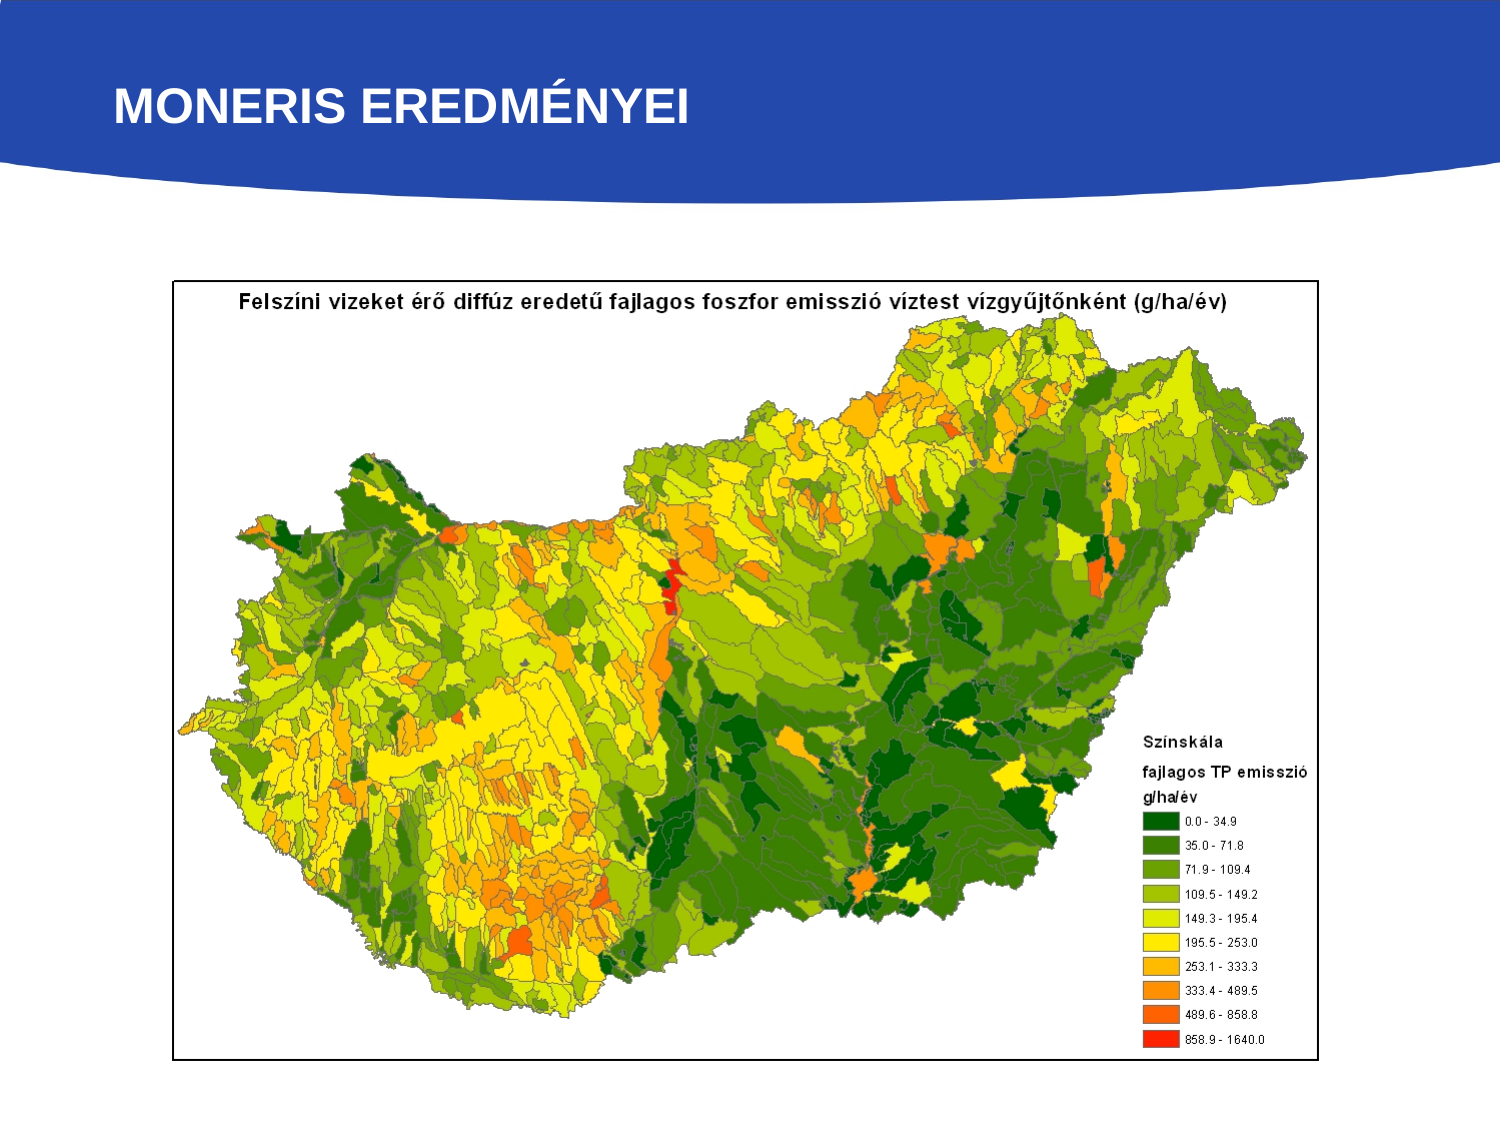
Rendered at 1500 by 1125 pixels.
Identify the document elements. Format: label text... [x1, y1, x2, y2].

picture [0, 0, 1500, 1125]
text_box MONERIS EREDMÉNYEI [98, 32, 823, 174]
